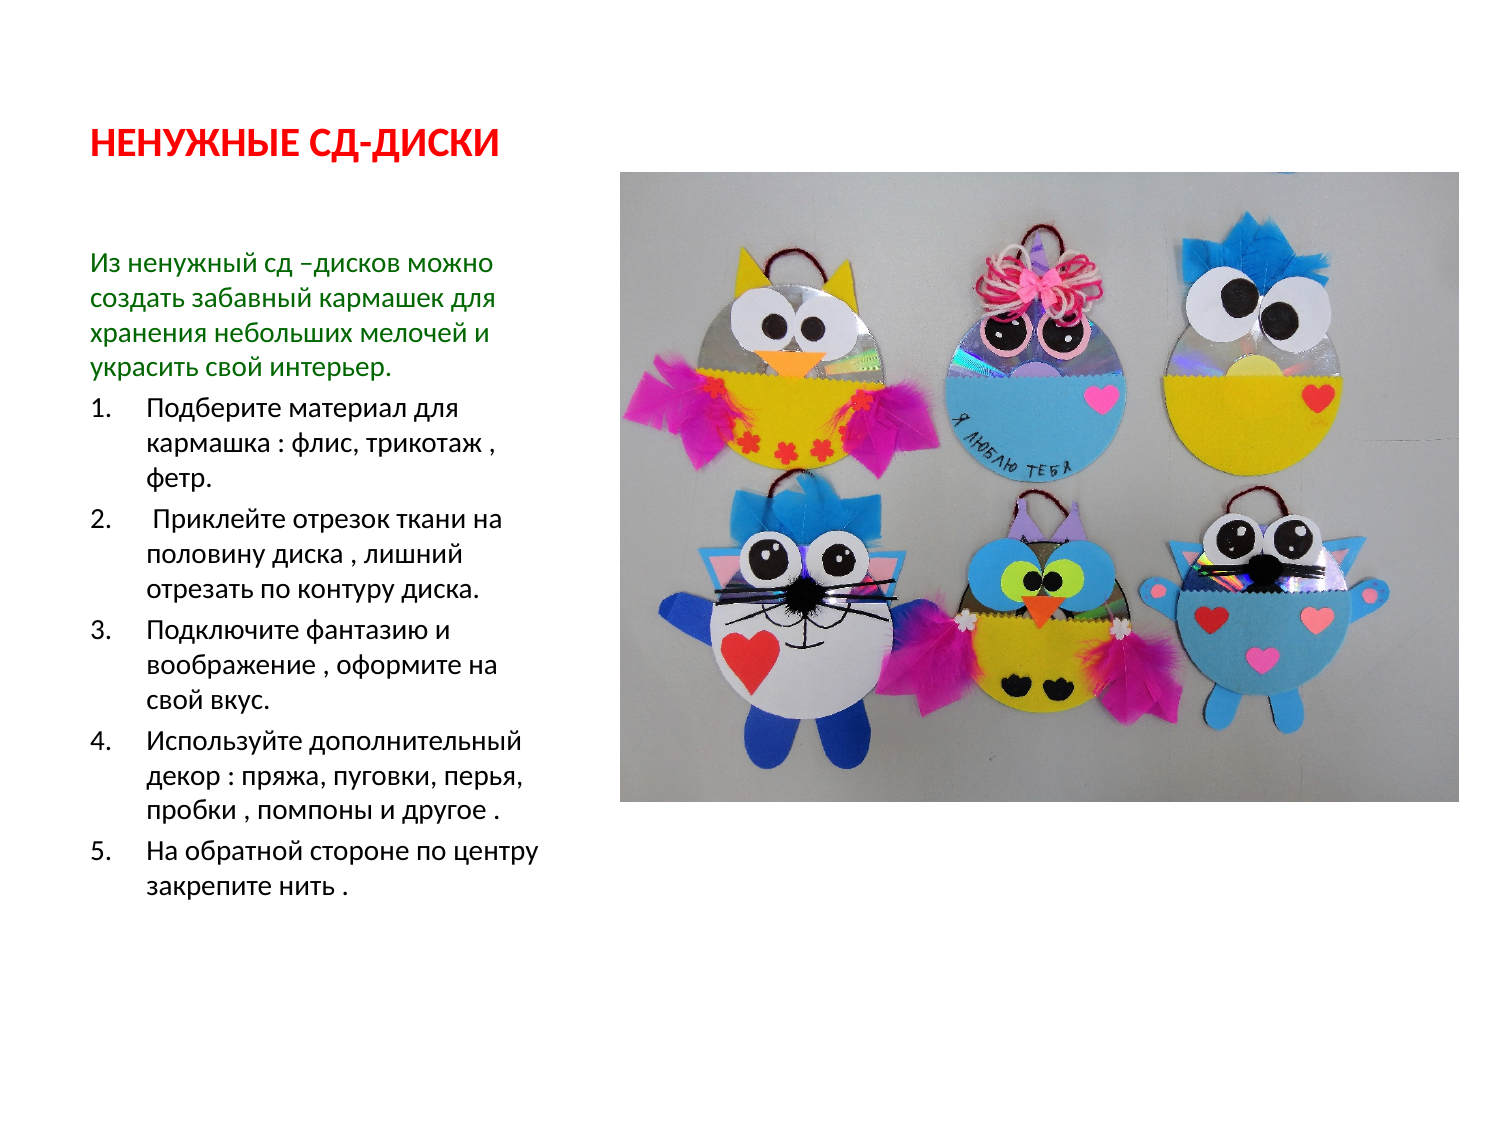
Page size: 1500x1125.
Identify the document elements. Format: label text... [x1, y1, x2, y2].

list Из ненужный сд –дисков можно создать забавный кармашек для хранения небольших мелочей и украсить свой интерьер. Подберите материал для кармашка : флис, трикотаж , фетр. Приклейте отрезок ткани на половину диска , лишний отрезать по контуру диска. Подключите фантазию и воображение , оформите на свой вкус. Используйте дополнительный декор : пряжа, пуговки, перья, пробки , помпоны и другое . На обратной стороне по центру закрепите нить . [75, 235, 569, 1005]
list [619, 172, 1459, 802]
title НЕНУЖНЫЕ СД-ДИСКИ [75, 78, 569, 173]
